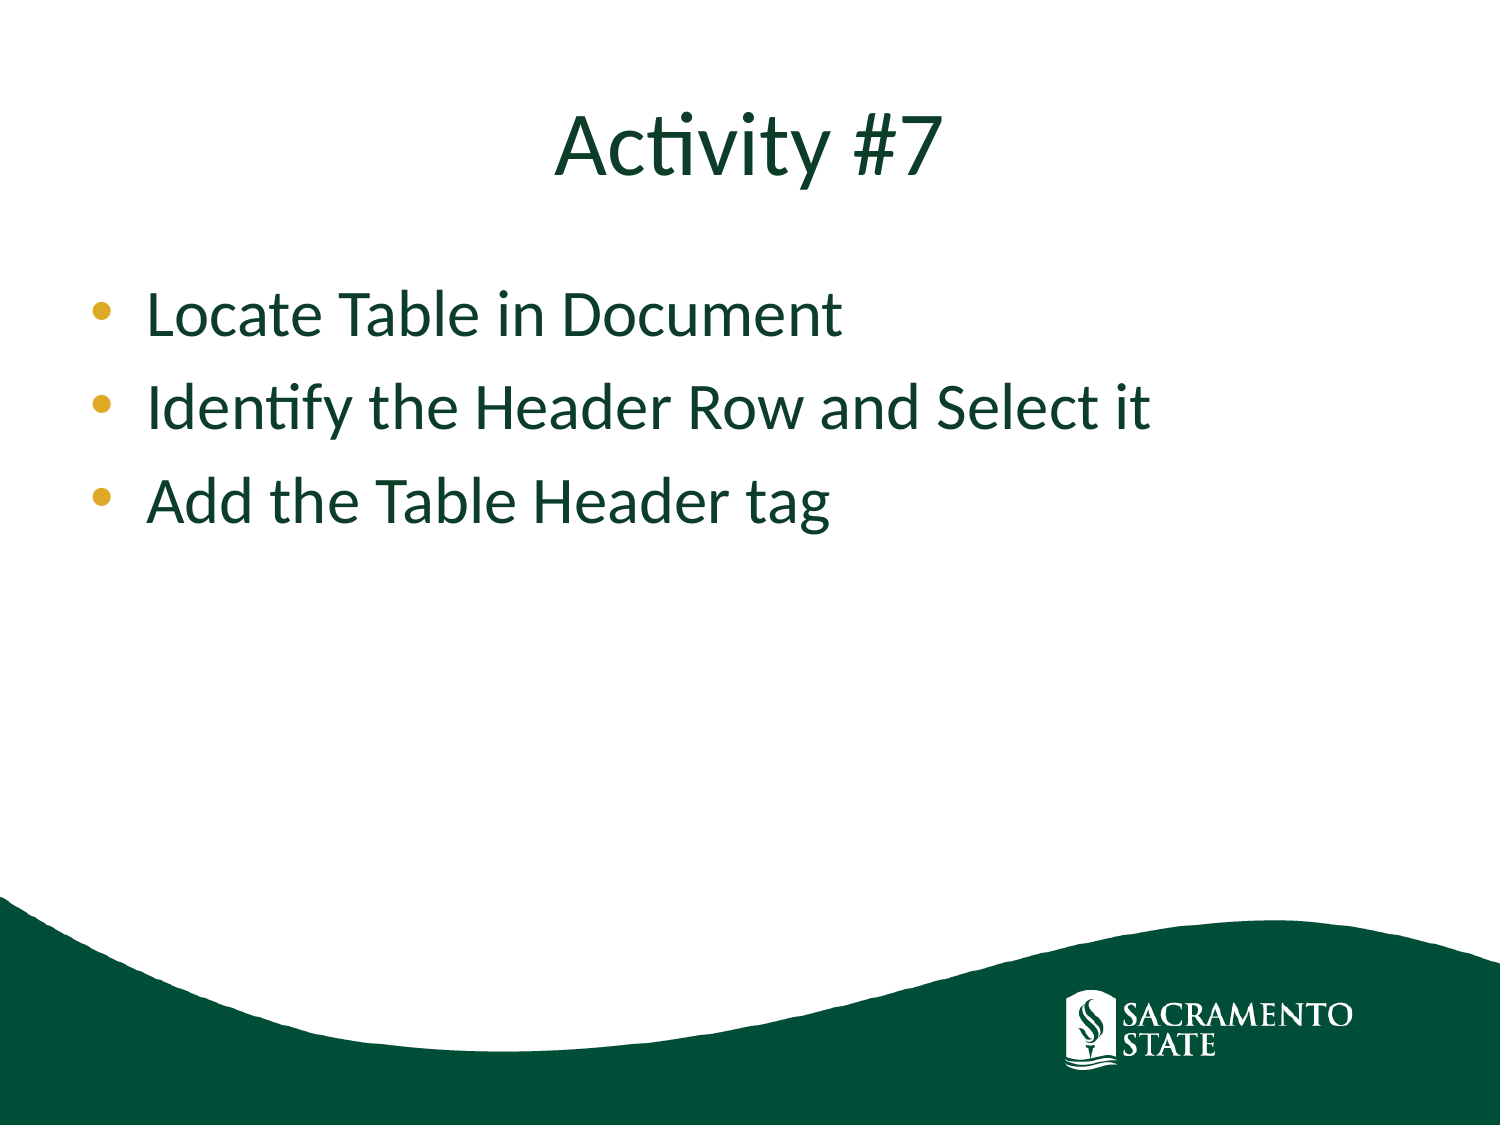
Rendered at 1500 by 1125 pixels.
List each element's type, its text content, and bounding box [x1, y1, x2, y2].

picture [0, 0, 1500, 1125]
title Activity #7 [75, 45, 1425, 233]
list Locate Table in Document Identify the Header Row and Select it Add the Table Header tag [75, 262, 1425, 940]
